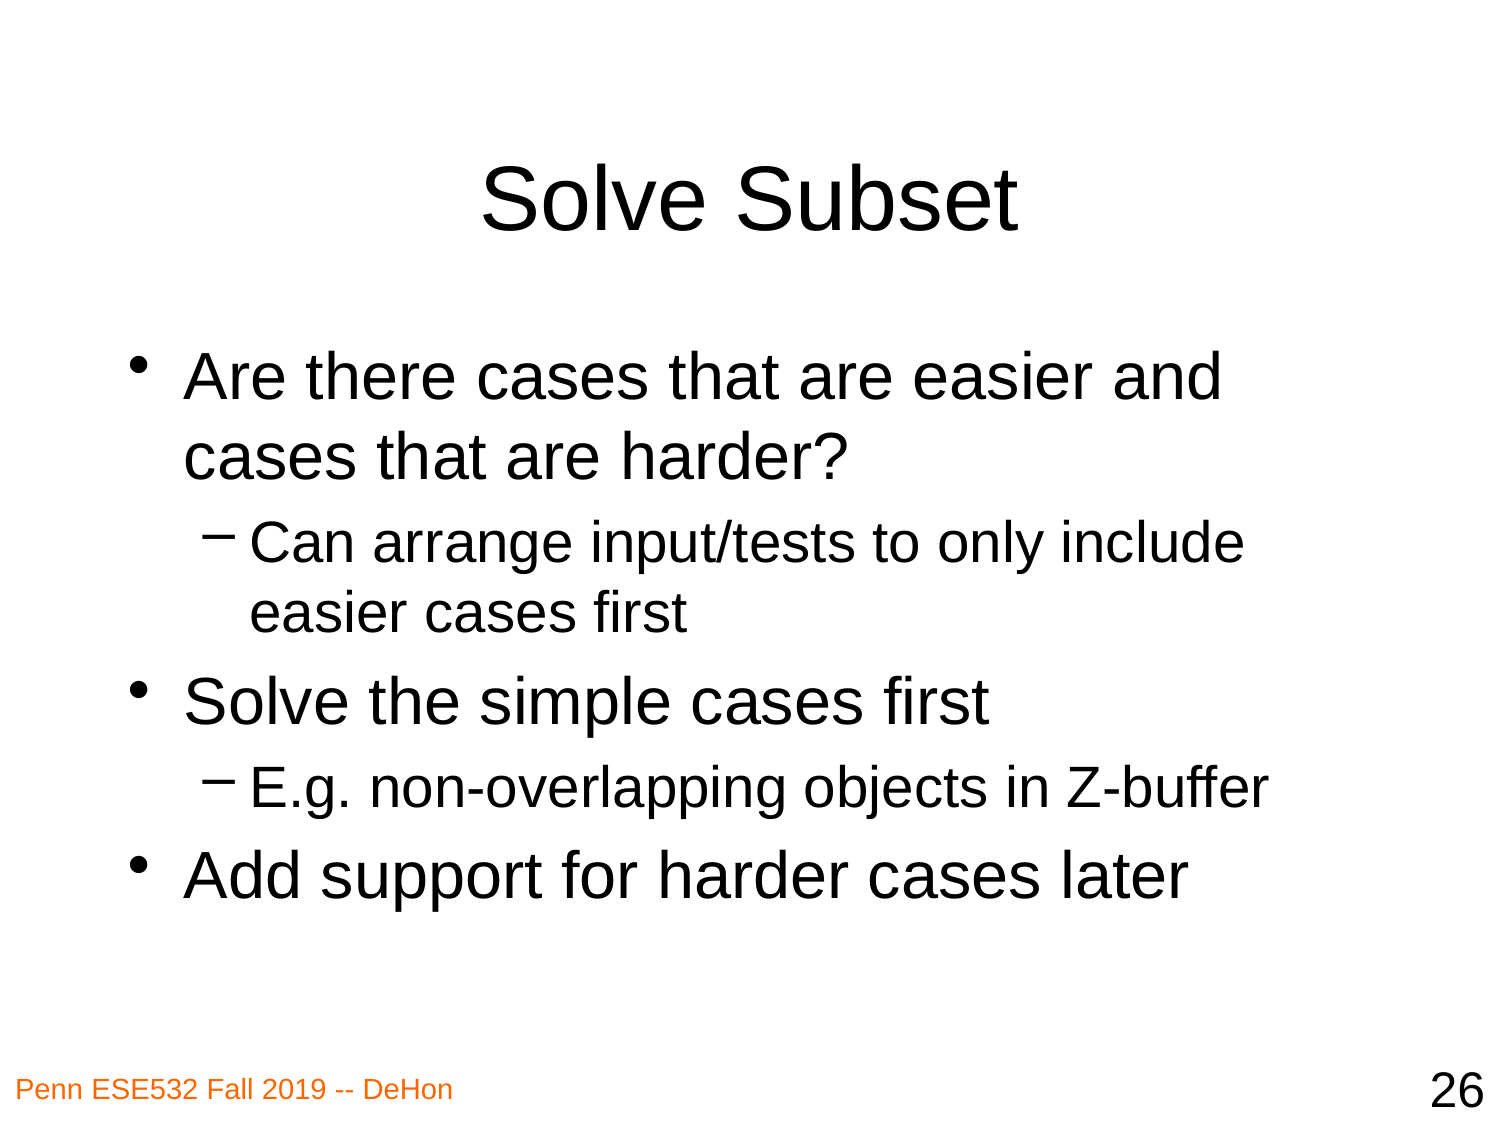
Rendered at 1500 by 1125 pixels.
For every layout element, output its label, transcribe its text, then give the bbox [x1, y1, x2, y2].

slide_number Penn ESE532 Fall 2019 -- DeHon [0, 1062, 576, 1125]
list Are there cases that are easier and cases that are harder? Can arrange input/tests to only include easier cases first Solve the simple cases first E.g. non-overlapping objects in Z-buffer Add support for harder cases later [112, 324, 1388, 1001]
title Solve Subset [112, 99, 1388, 288]
slide_number 26 [1187, 1049, 1500, 1125]
